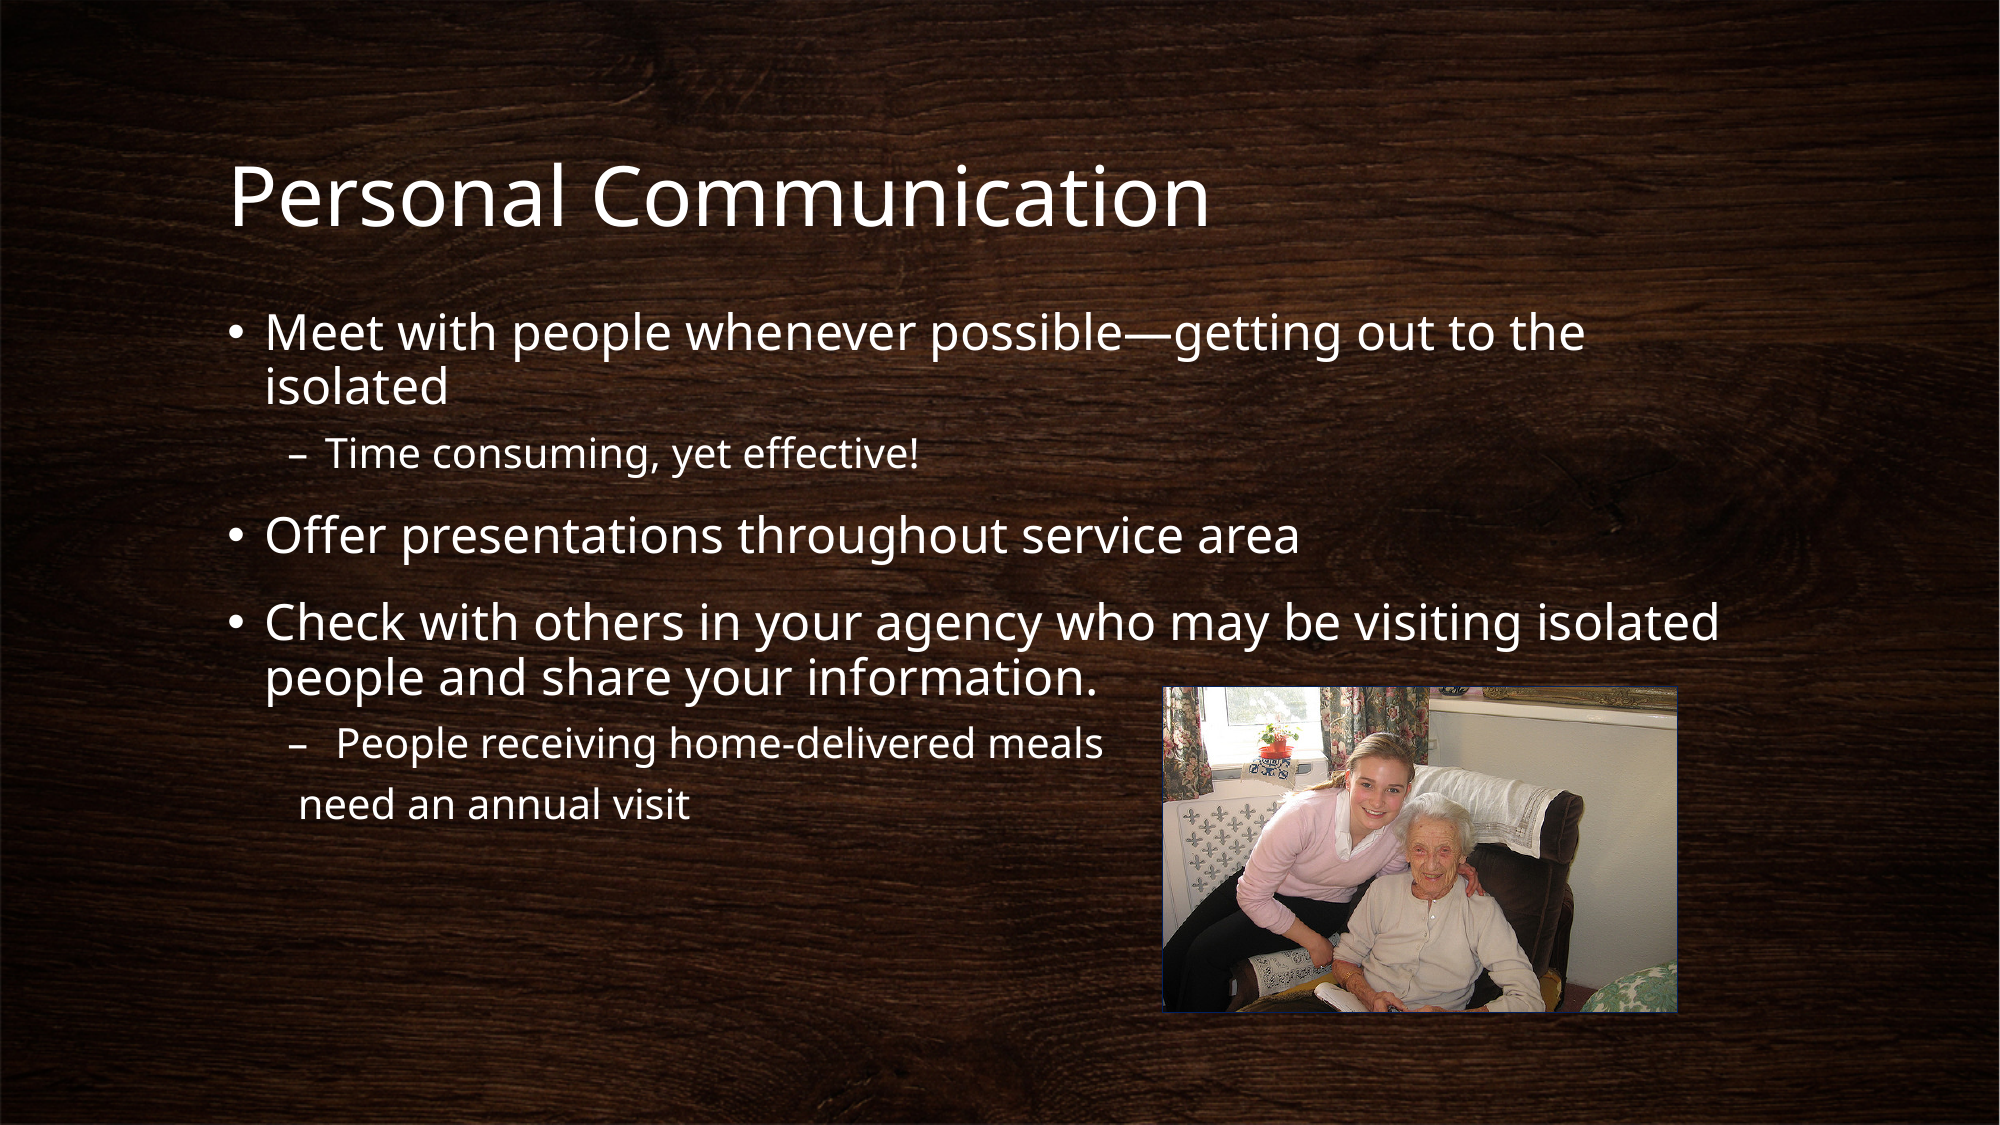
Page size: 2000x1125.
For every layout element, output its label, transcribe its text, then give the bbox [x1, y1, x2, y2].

picture [0, 0, 2000, 1125]
list Meet with people whenever possible—getting out to the isolated Time consuming, yet effective! Offer presentations throughout service area Check with others in your agency who may be visiting isolated people and share your information. People receiving home-delivered meals need an annual visit [212, 299, 1788, 1013]
title Personal Communication [212, 62, 1788, 250]
